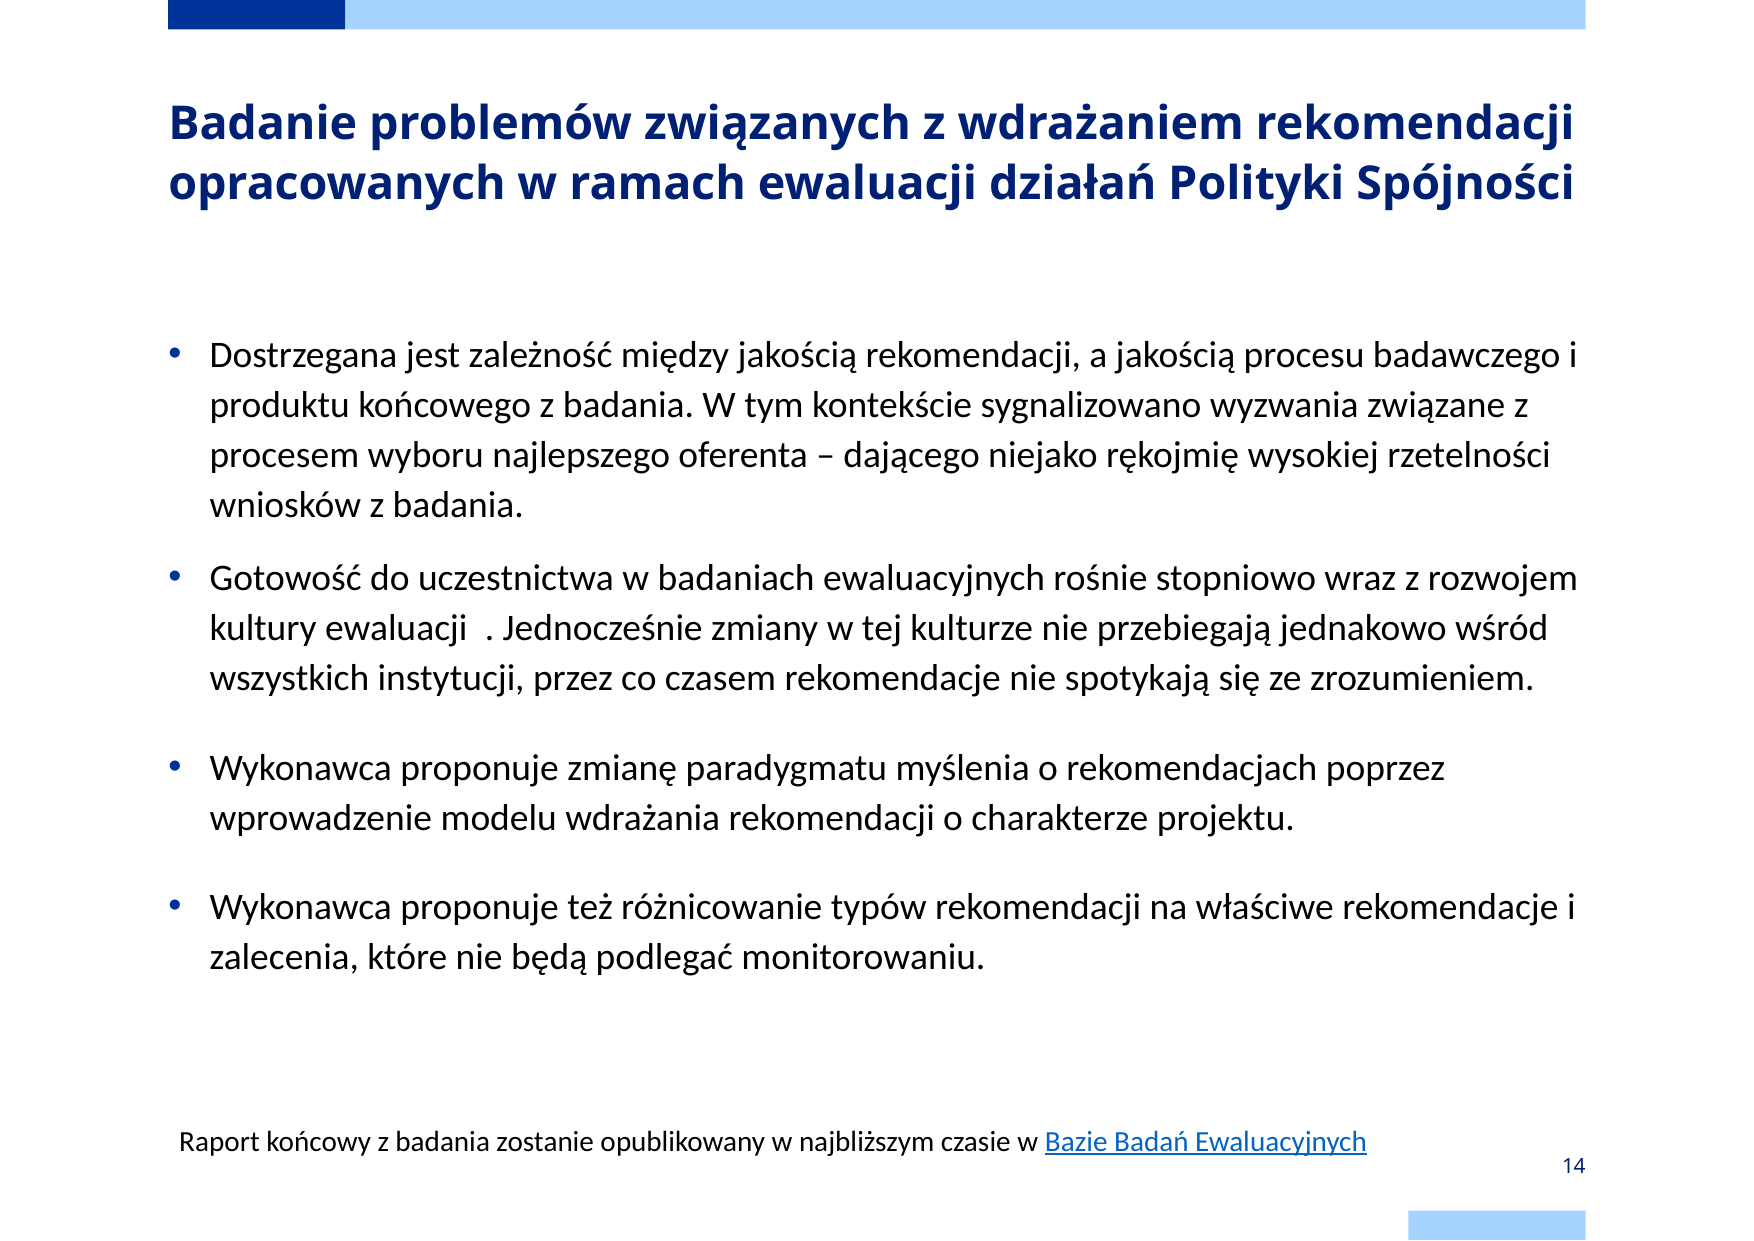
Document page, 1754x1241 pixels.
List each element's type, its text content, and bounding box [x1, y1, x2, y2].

list Dostrzegana jest zależność między jakością rekomendacji, a jakością procesu badawczego i produktu końcowego z badania. W tym kontekście sygnalizowano wyzwania związane z procesem wyboru najlepszego oferenta – dającego niejako rękojmię wysokiej rzetelności wniosków z badania. Gotowość do uczestnictwa w badaniach ewaluacyjnych rośnie stopniowo wraz z rozwojem kultury ewaluacji . Jednocześnie zmiany w tej kulturze nie przebiegają jednakowo wśród wszystkich instytucji, przez co czasem rekomendacje nie spotykają się ze zrozumieniem. Wykonawca proponuje zmianę paradygmatu myślenia o rekomendacjach poprzez wprowadzenie modelu wdrażania rekomendacji o charakterze projektu. Wykonawca proponuje też różnicowanie typów rekomendacji na właściwe rekomendacje i zalecenia, które nie będą podlegać monitorowaniu. [168, 324, 1586, 1128]
text_box Raport końcowy z badania zostanie opublikowany w najbliższym czasie w Bazie Badań Ewaluacyjnych [164, 1114, 1523, 1165]
title Badanie problemów związanych z wdrażaniem rekomendacji opracowanych w ramach ewaluacji działań Polityki Spójności [168, 88, 1586, 266]
slide_number 14 [1408, 1151, 1586, 1182]
